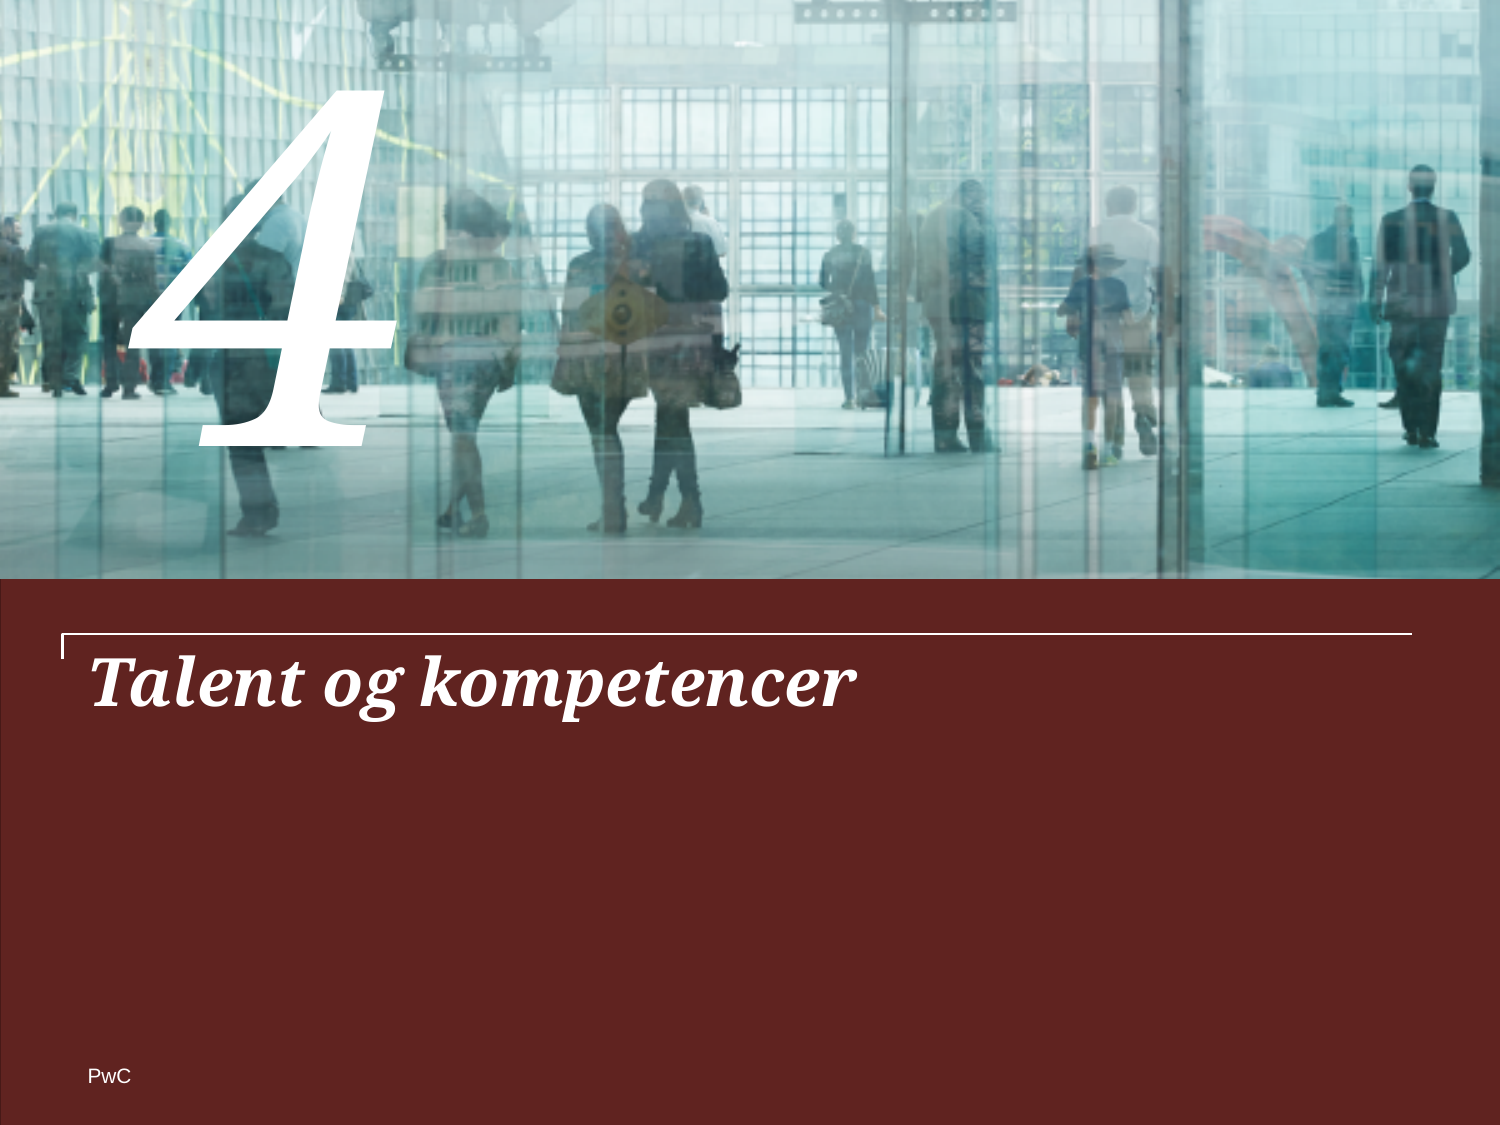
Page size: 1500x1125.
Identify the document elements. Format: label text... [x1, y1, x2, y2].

picture [0, 0, 1500, 579]
title Talent og kompetencer [87, 648, 1413, 824]
